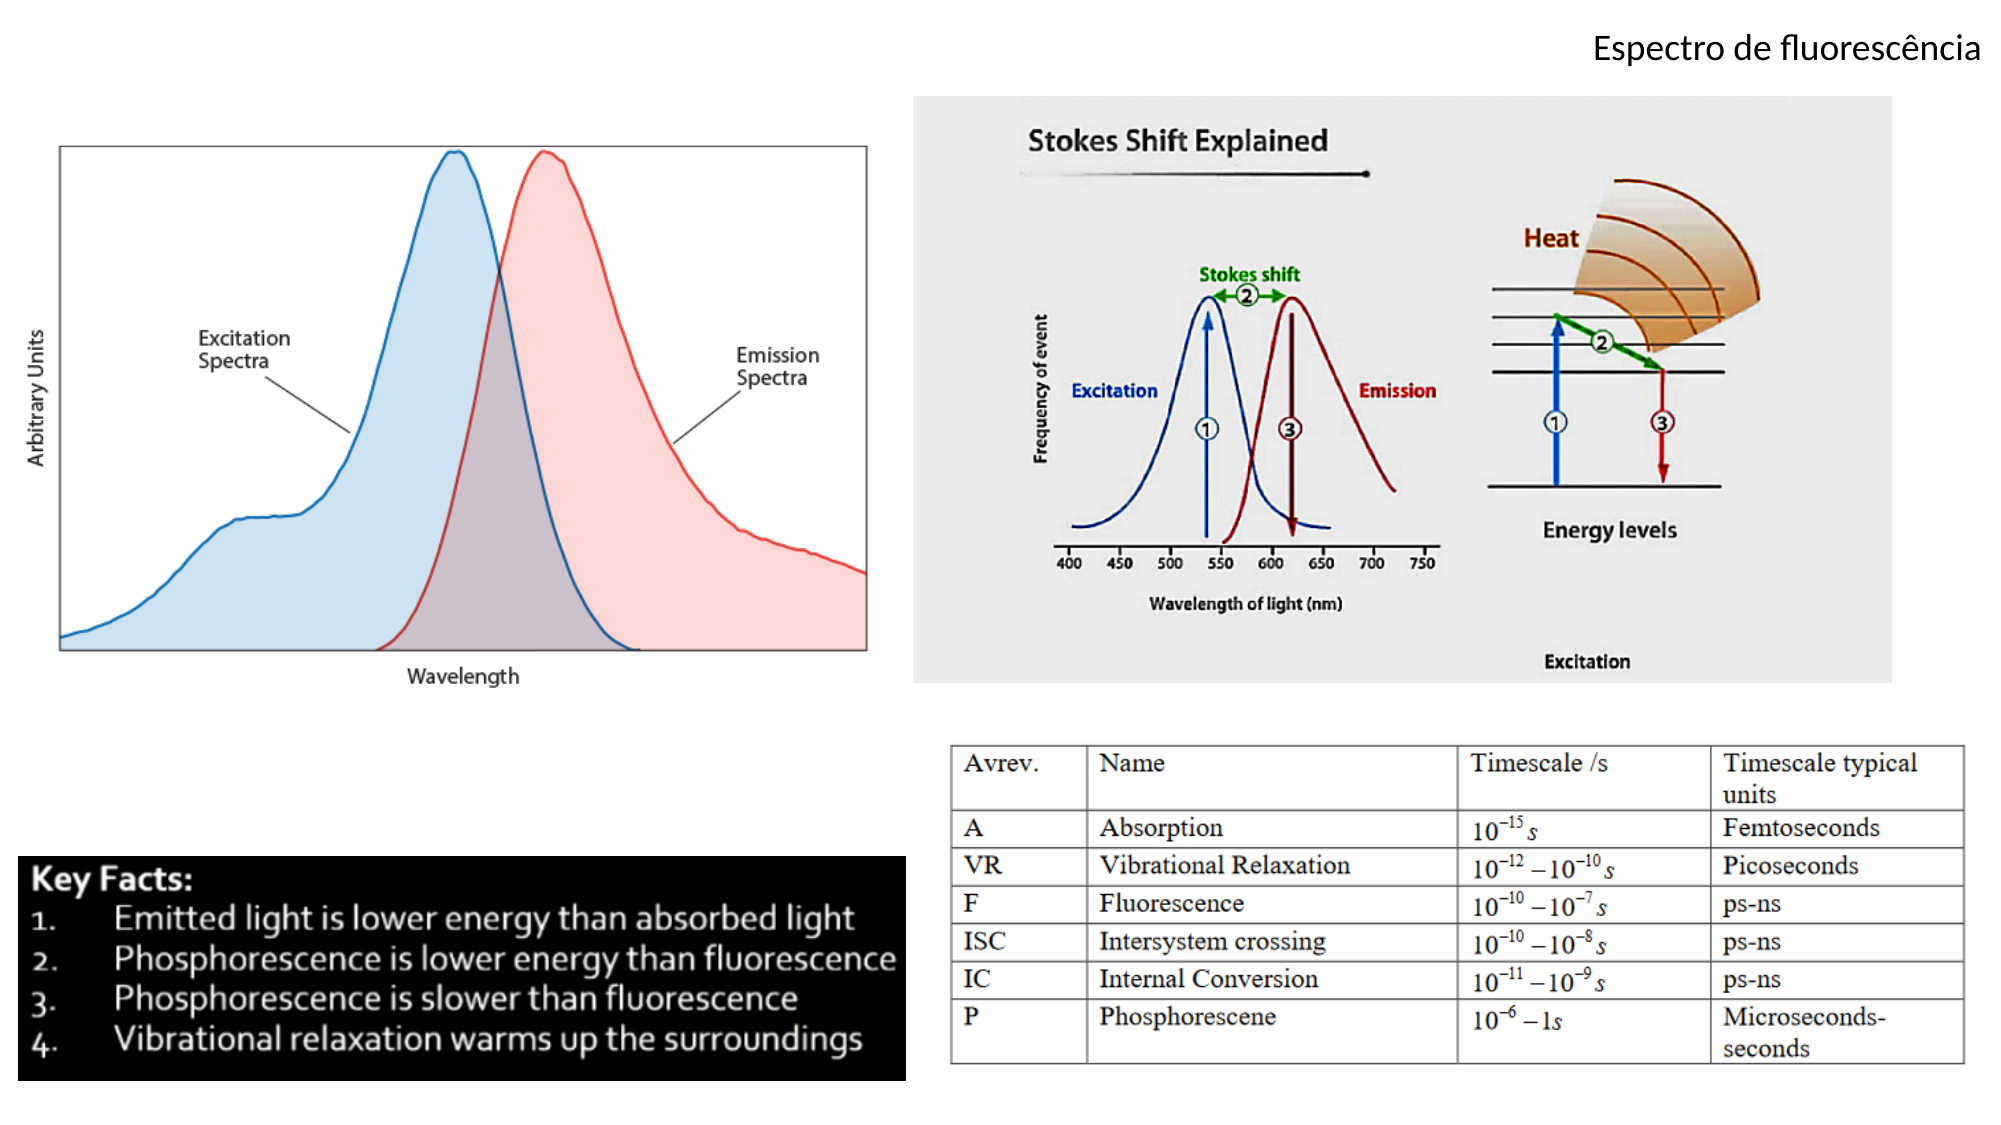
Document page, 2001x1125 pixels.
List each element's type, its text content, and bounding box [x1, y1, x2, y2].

picture [942, 729, 1982, 1081]
picture [25, 140, 870, 691]
picture [18, 856, 906, 1081]
picture [913, 96, 1893, 683]
text_box Espectro de fluorescência [1578, 15, 1998, 76]
